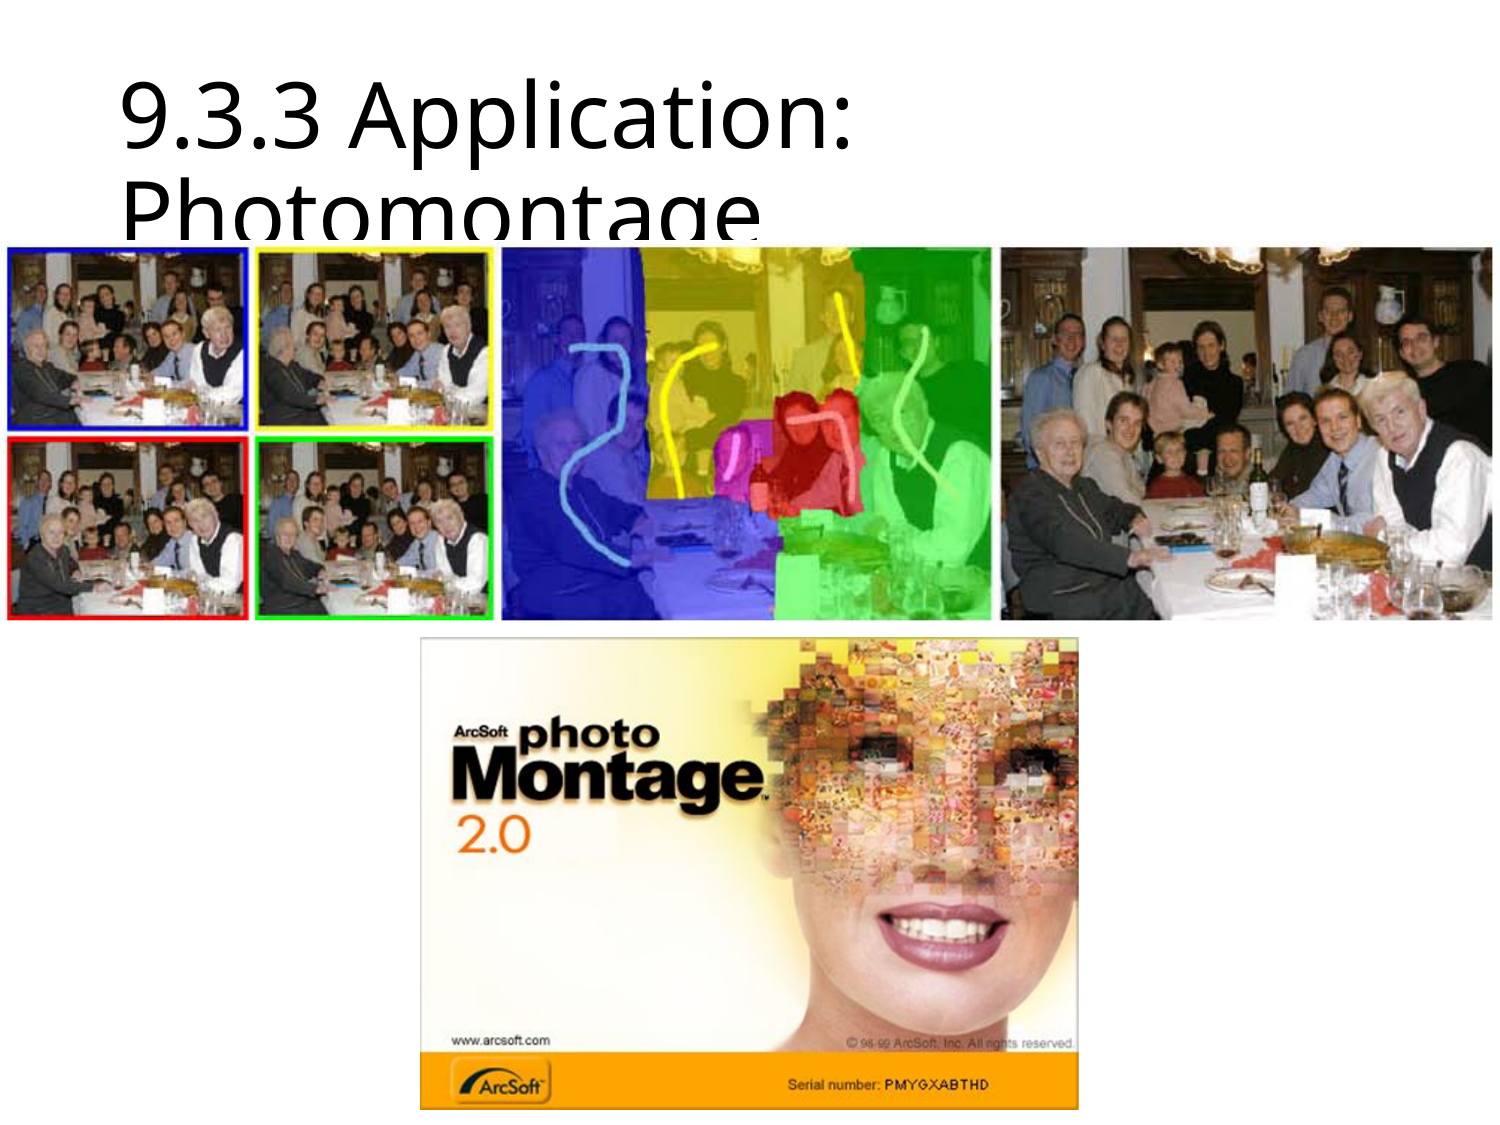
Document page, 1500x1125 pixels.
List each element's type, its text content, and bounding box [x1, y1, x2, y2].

picture [0, 240, 1500, 628]
picture [420, 637, 1080, 1110]
title 9.3.3 Application: Photomontage [103, 59, 1397, 240]
